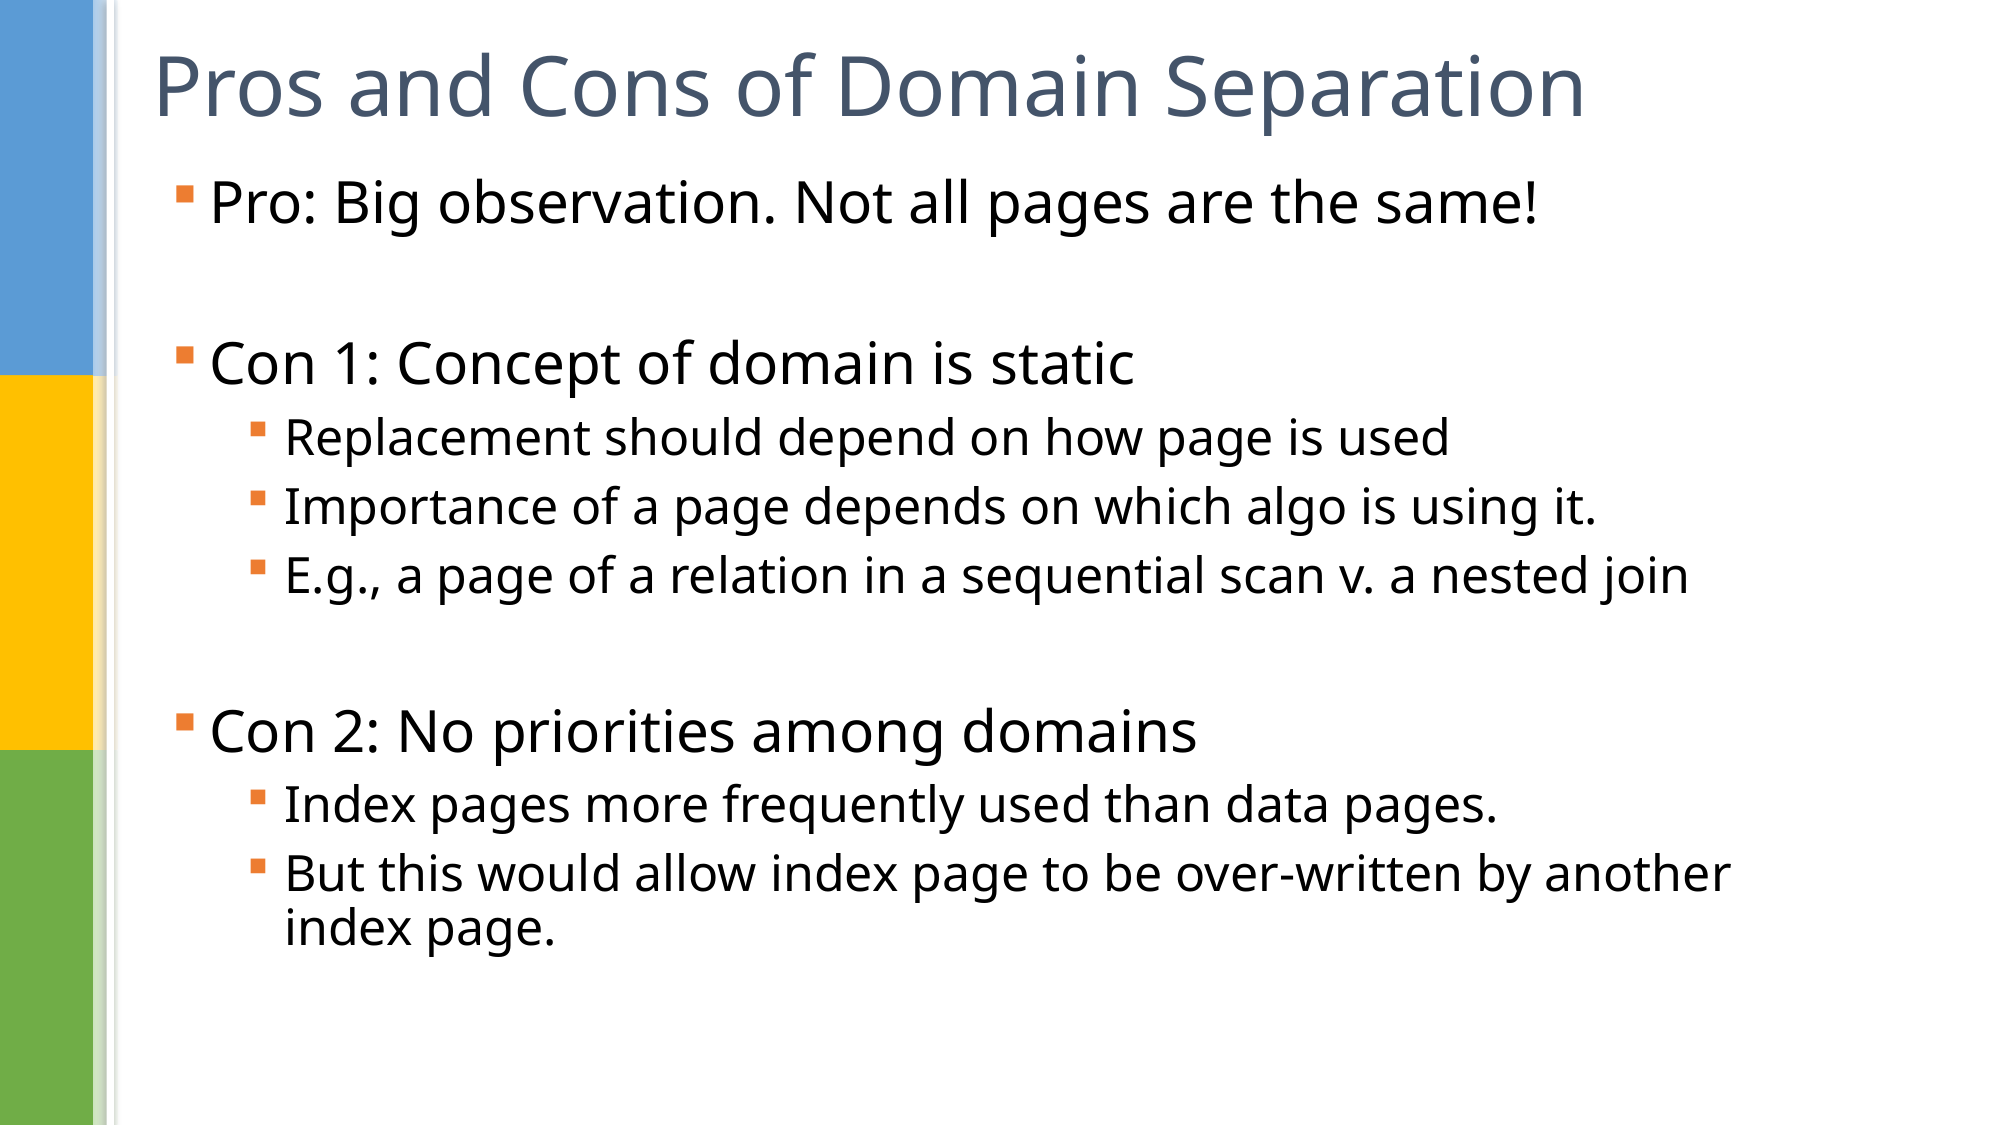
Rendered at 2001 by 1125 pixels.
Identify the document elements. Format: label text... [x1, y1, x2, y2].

title Pros and Cons of Domain Separation [137, 18, 1863, 148]
list Pro: Big observation. Not all pages are the same! Con 1: Concept of domain is static Replacement should depend on how page is used Importance of a page depends on which algo is using it. E.g., a page of a relation in a sequential scan v. a nested join Con 2: No priorities among domains Index pages more frequently used than data pages. But this would allow index page to be over-written by another index page. [156, 166, 1844, 1085]
